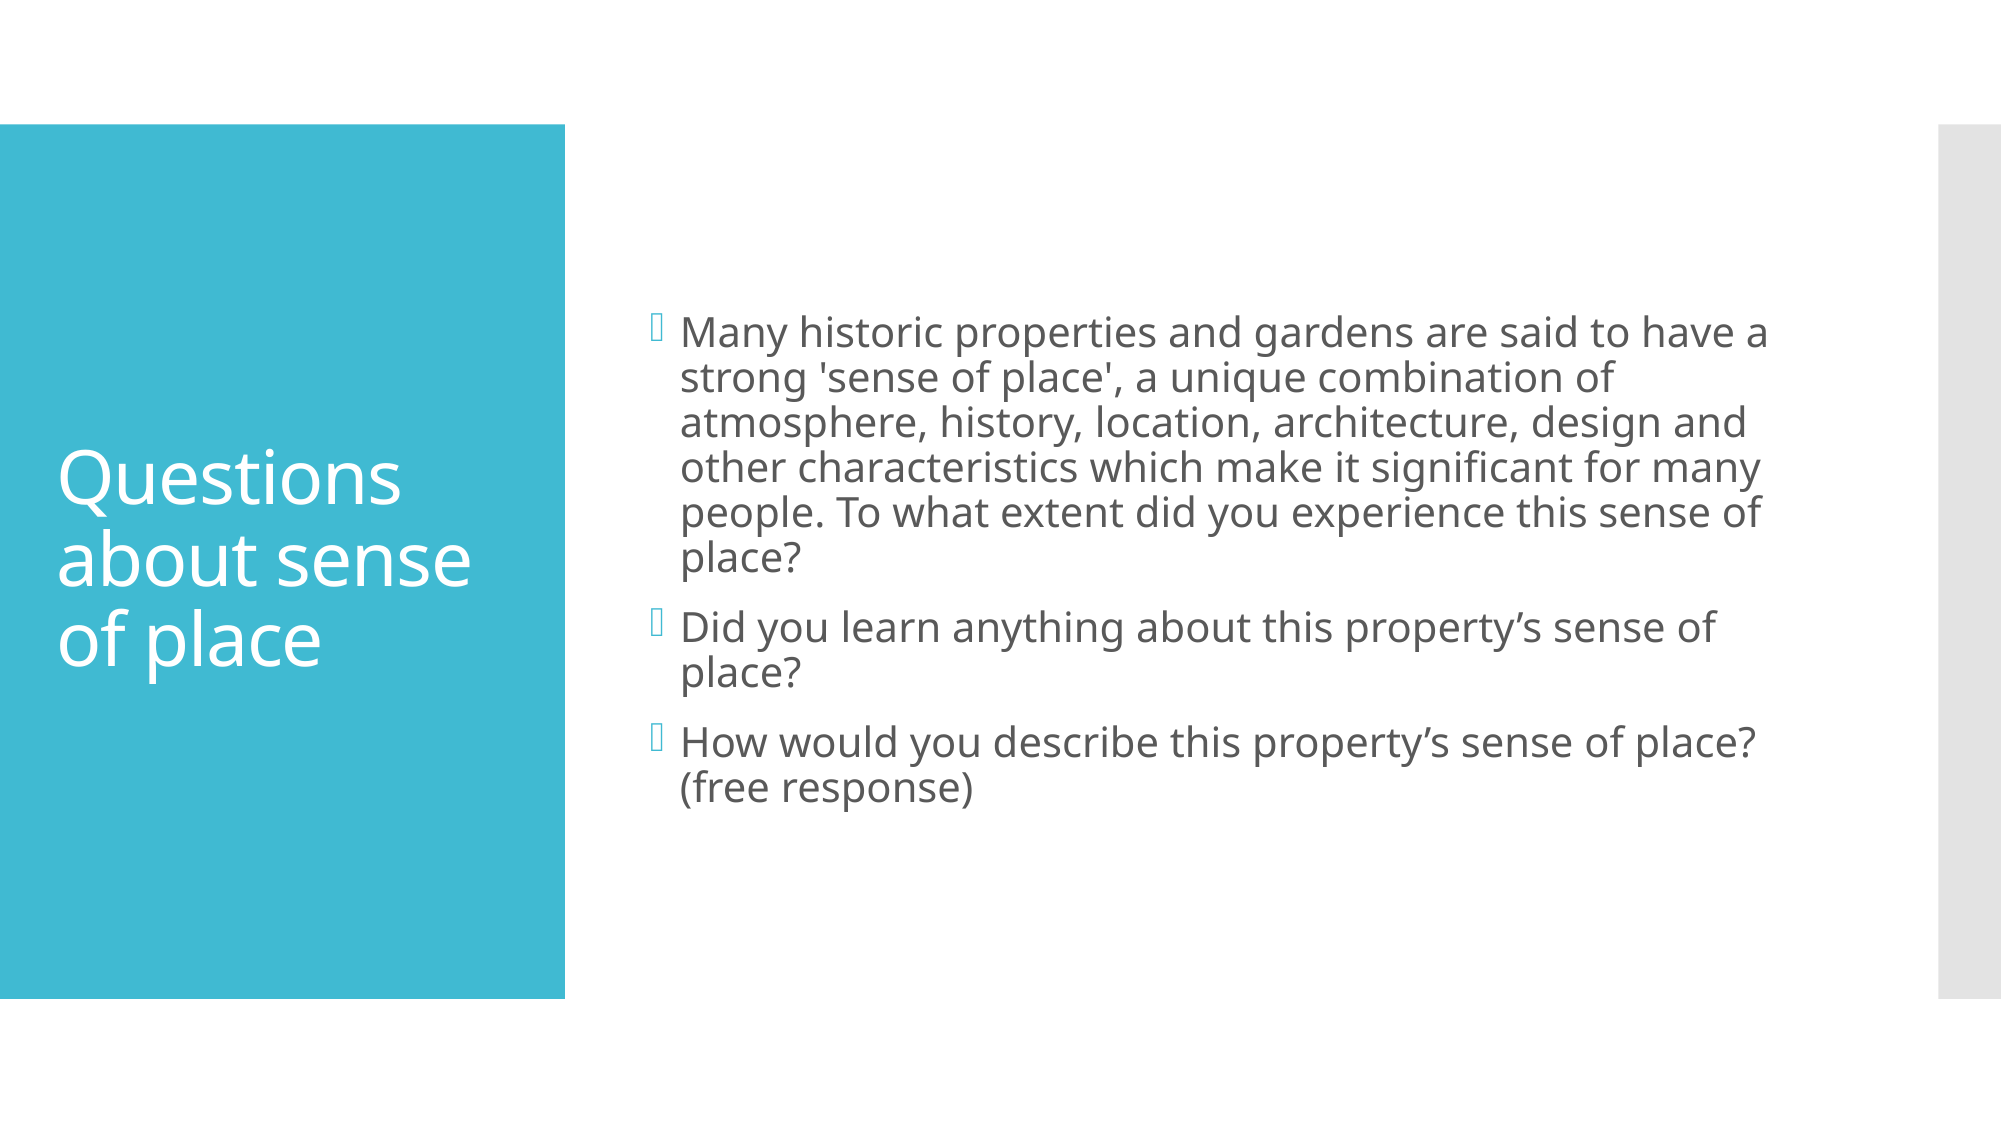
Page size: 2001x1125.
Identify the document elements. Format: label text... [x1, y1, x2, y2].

title Questions about sense of place [41, 184, 525, 940]
list Many historic properties and gardens are said to have a strong 'sense of place', a unique combination of atmosphere, history, location, architecture, design and other characteristics which make it significant for many people. To what extent did you experience this sense of place? Did you learn anything about this property’s sense of place? How would you describe this property’s sense of place? (free response) [634, 141, 1835, 982]
